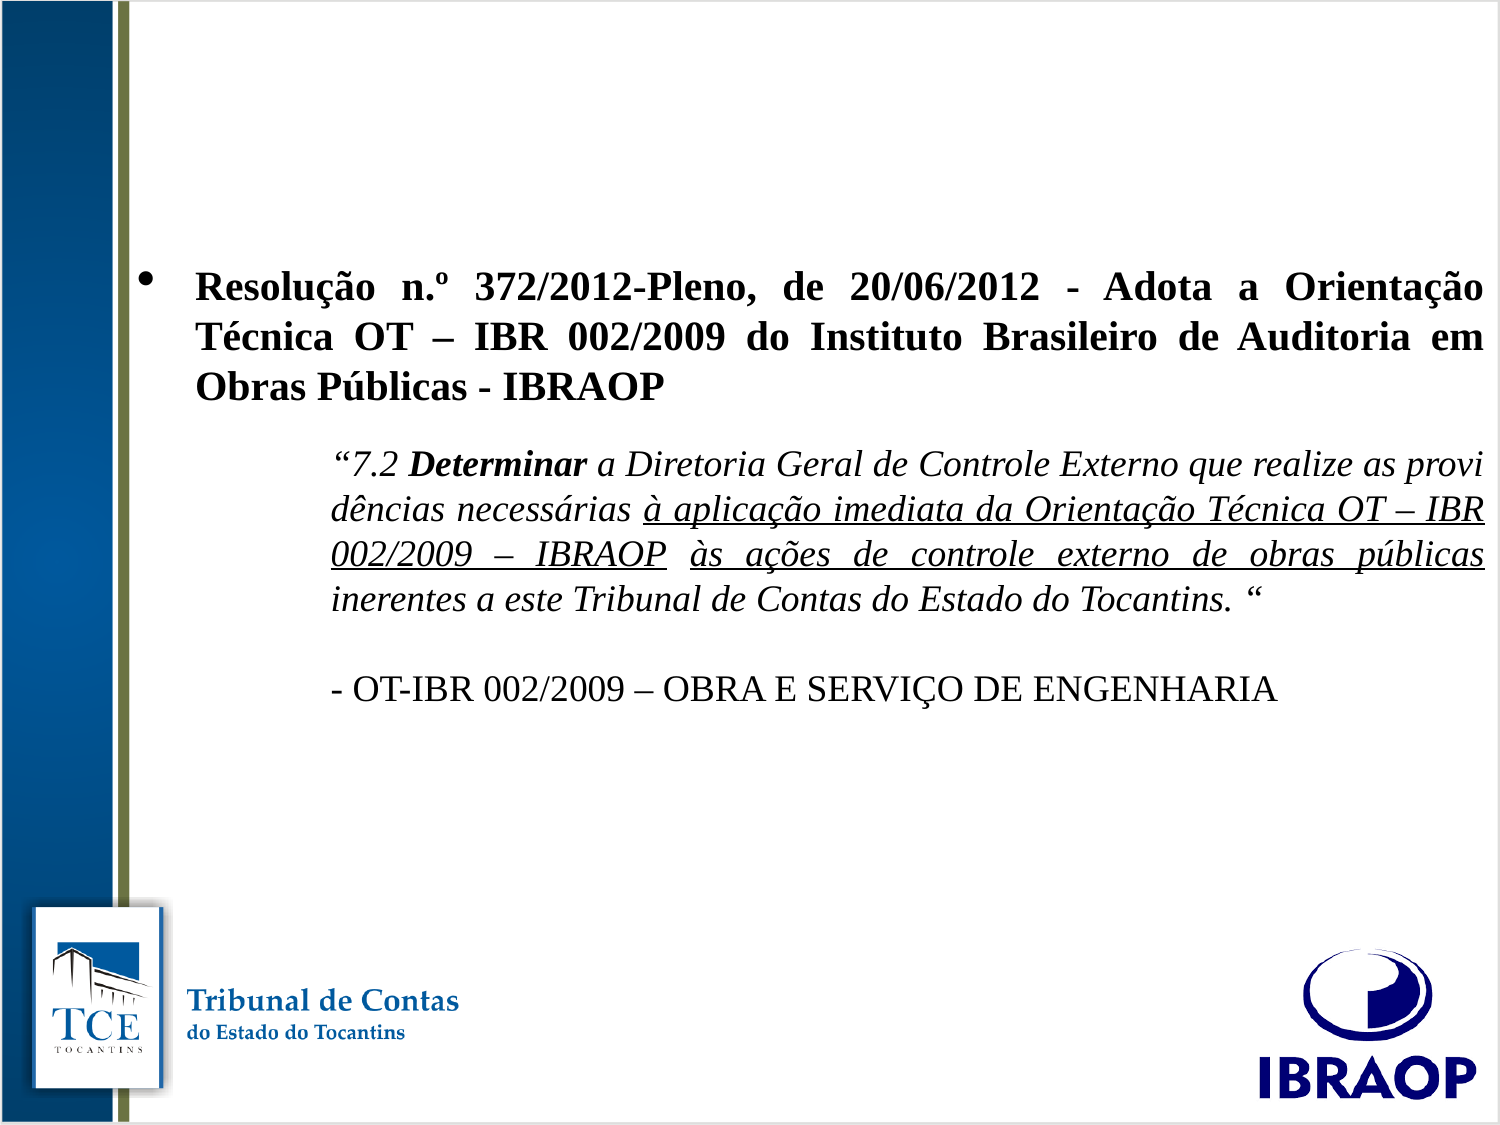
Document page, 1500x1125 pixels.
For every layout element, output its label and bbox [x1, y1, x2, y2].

picture [1247, 940, 1488, 1108]
list [0, 0, 1500, 1125]
